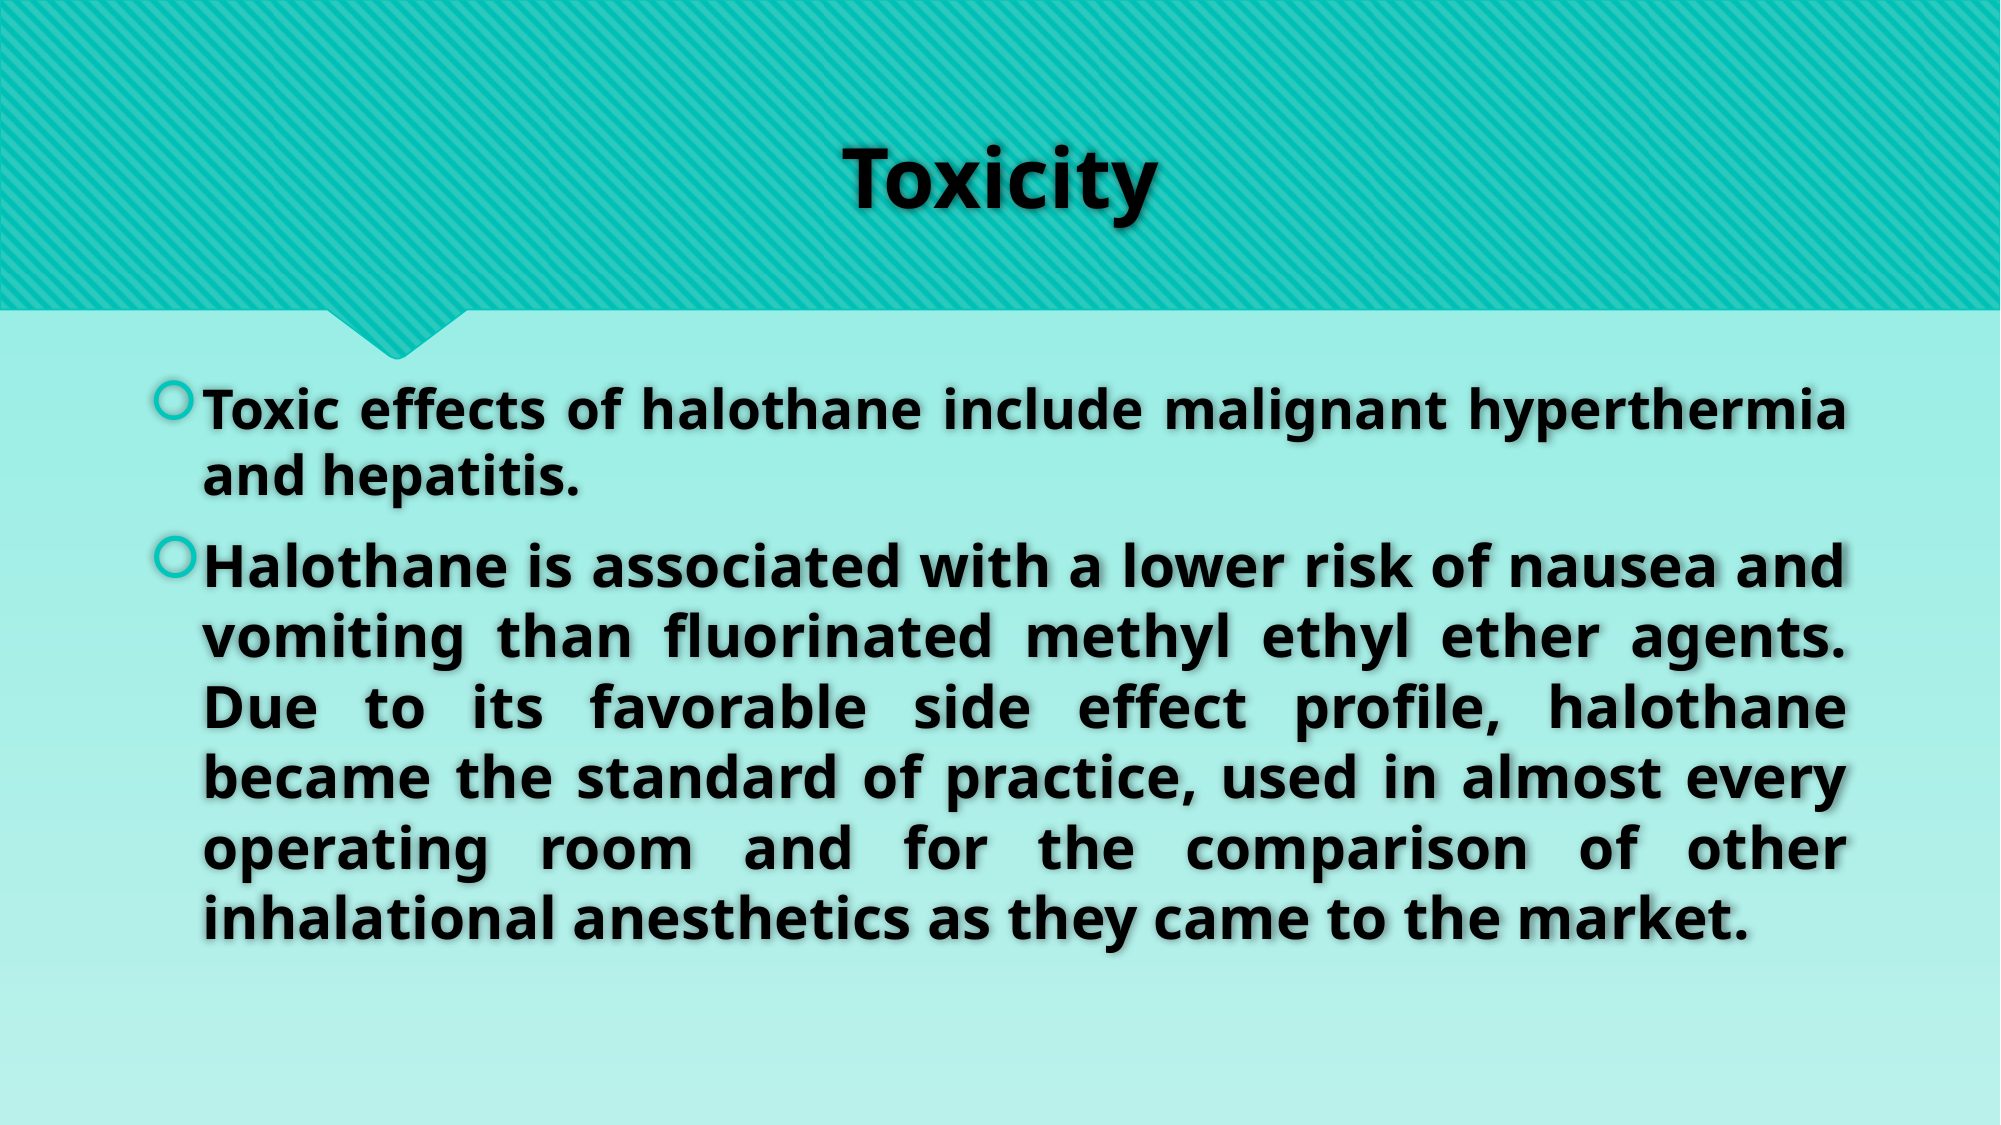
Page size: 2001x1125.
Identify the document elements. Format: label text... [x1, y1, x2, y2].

list Toxic effects of halothane include malignant hyperthermia and hepatitis. Halothane is associated with a lower risk of nausea and vomiting than fluorinated methyl ethyl ether agents. Due to its favorable side effect profile, halothane became the standard of practice, used in almost every operating room and for the comparison of other inhalational anesthetics as they came to the market. [134, 364, 1866, 962]
title Toxicity [132, 73, 1868, 233]
